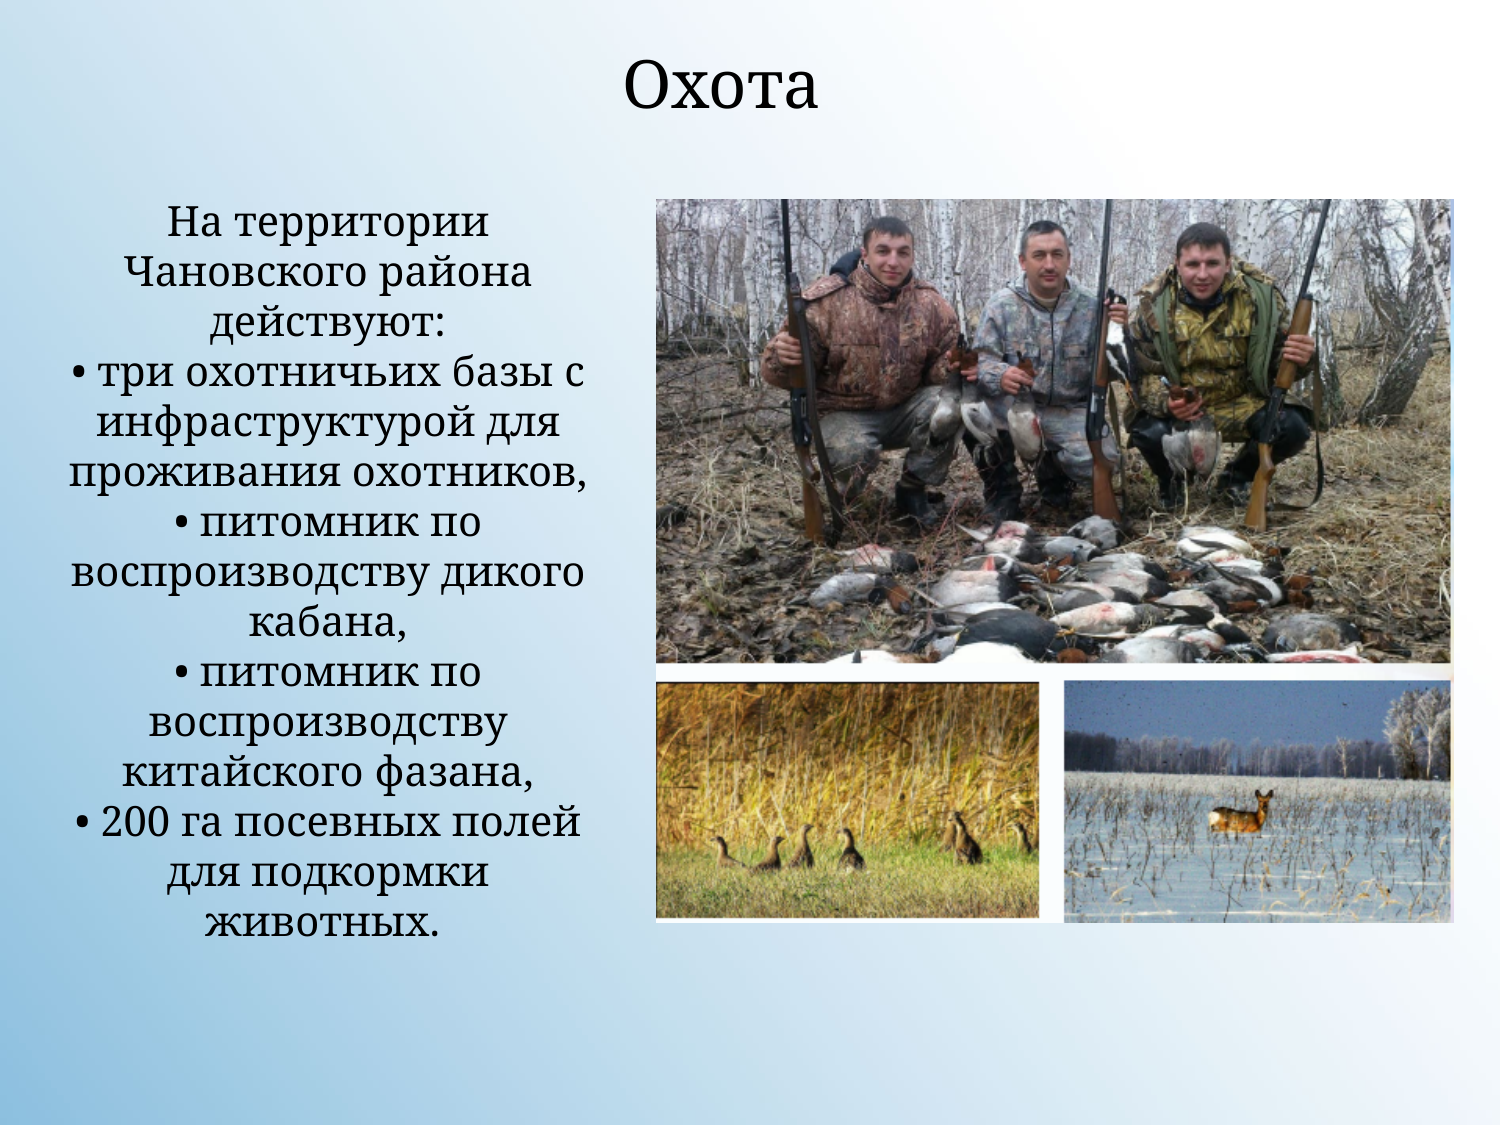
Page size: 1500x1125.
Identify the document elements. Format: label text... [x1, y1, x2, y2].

picture [0, 0, 1500, 1125]
title Охота [46, 23, 1397, 141]
text_box На территории Чановского района действуют: • три охотничьих базы с инфраструктурой для проживания охотников, • питомник по воспроизводству дикого кабана, • питомник по воспроизводству китайского фазана, • 200 га посевных полей для подкормки животных. [46, 187, 610, 1003]
